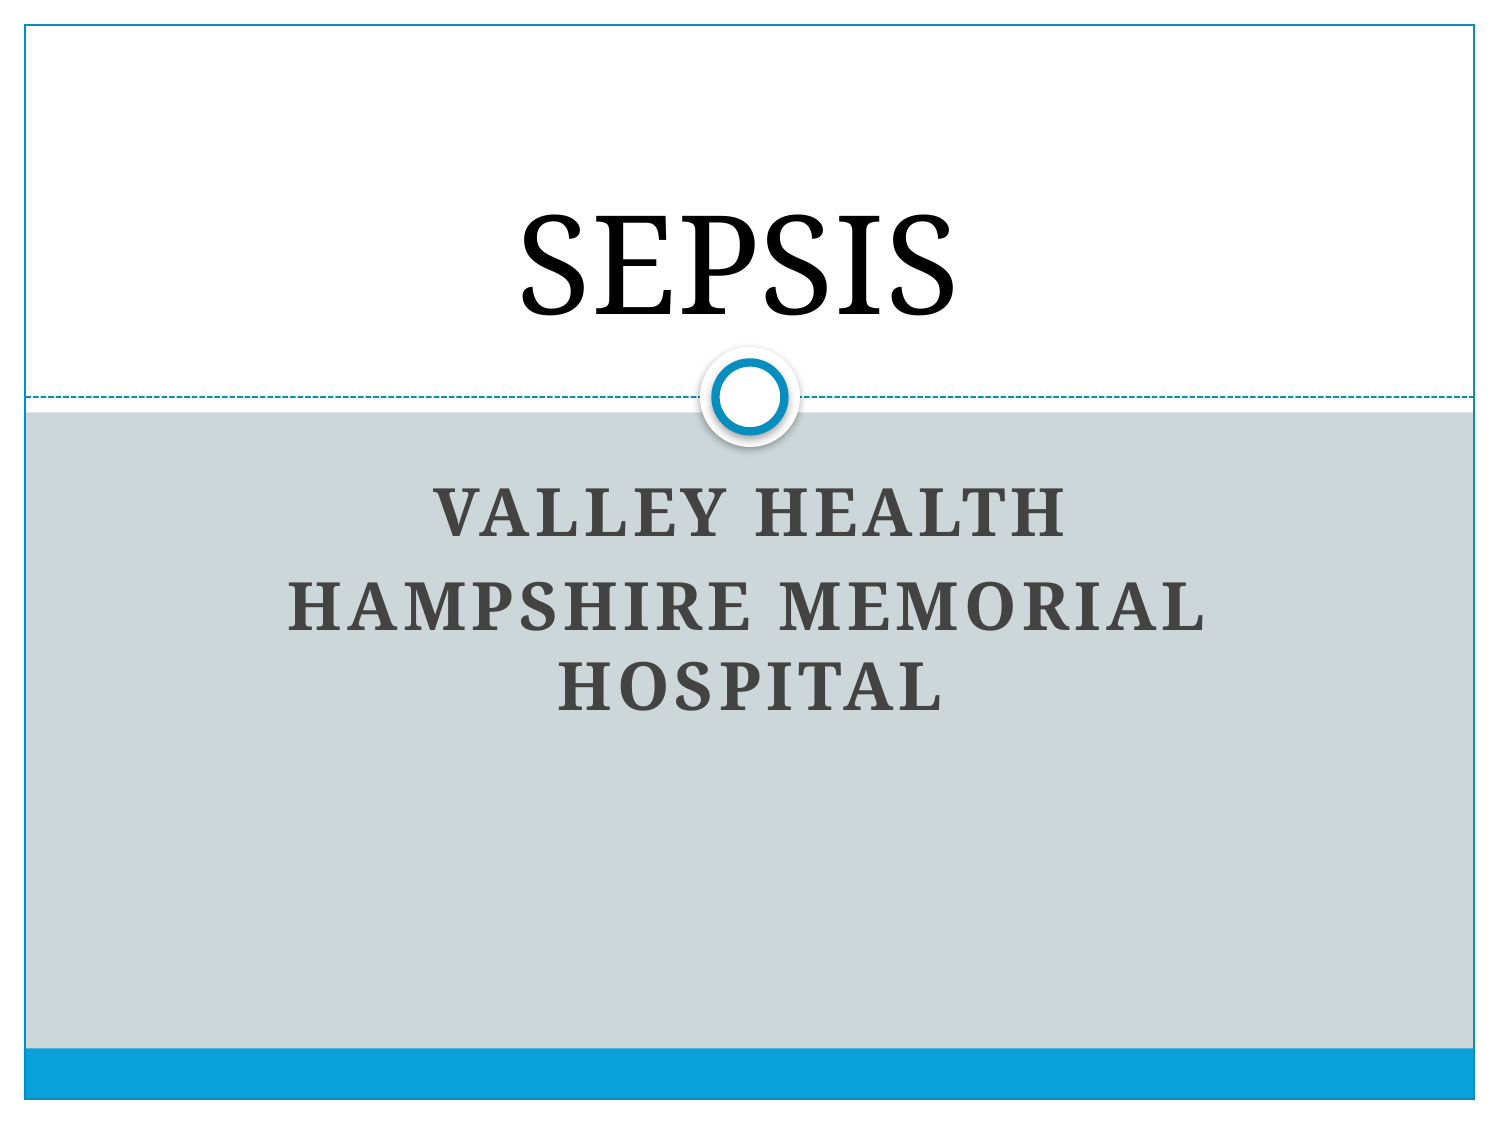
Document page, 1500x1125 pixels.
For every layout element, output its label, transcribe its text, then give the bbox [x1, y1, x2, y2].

title SEPSIS [112, 62, 1388, 350]
subtitle Valley Health Hampshire Memorial Hospital [225, 462, 1275, 750]
